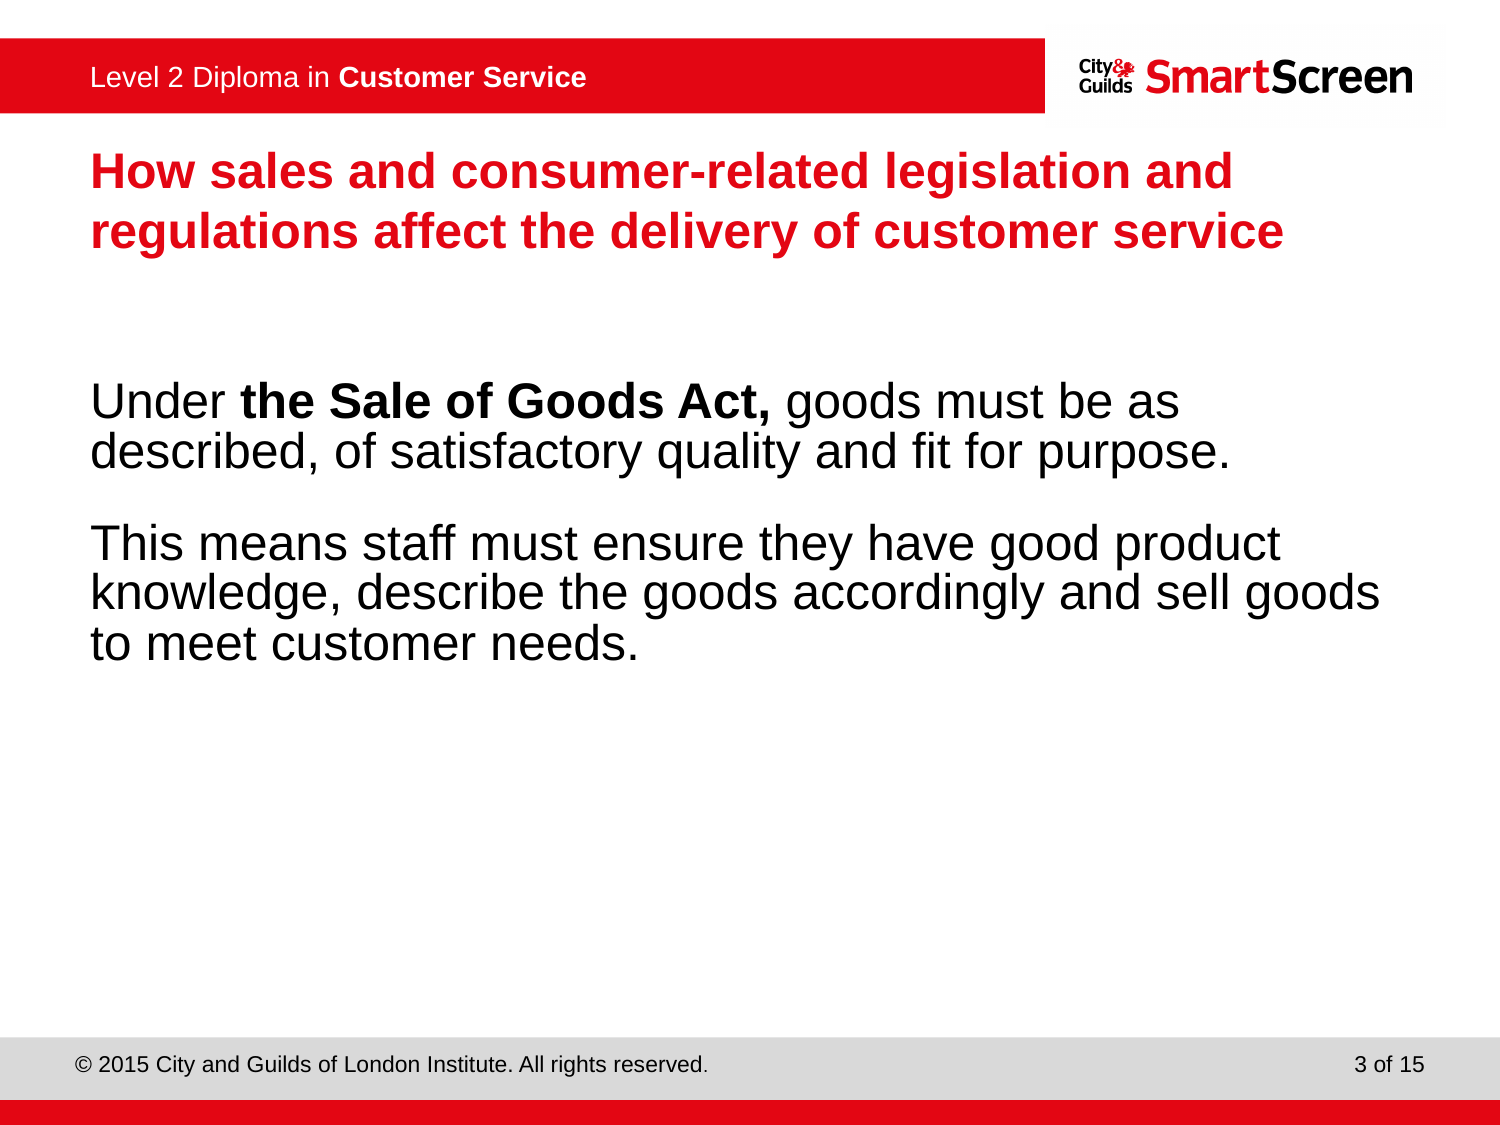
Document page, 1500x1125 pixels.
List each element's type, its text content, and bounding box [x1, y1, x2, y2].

picture [1045, 24, 1446, 128]
title How sales and consumer-related legislation and regulations affect the delivery of customer service [74, 137, 1424, 201]
list Under the Sale of Goods Act, goods must be as described, of satisfactory quality and fit for purpose. This means staff must ensure they have good product knowledge, describe the goods accordingly and sell goods to meet customer needs. [74, 278, 1426, 882]
